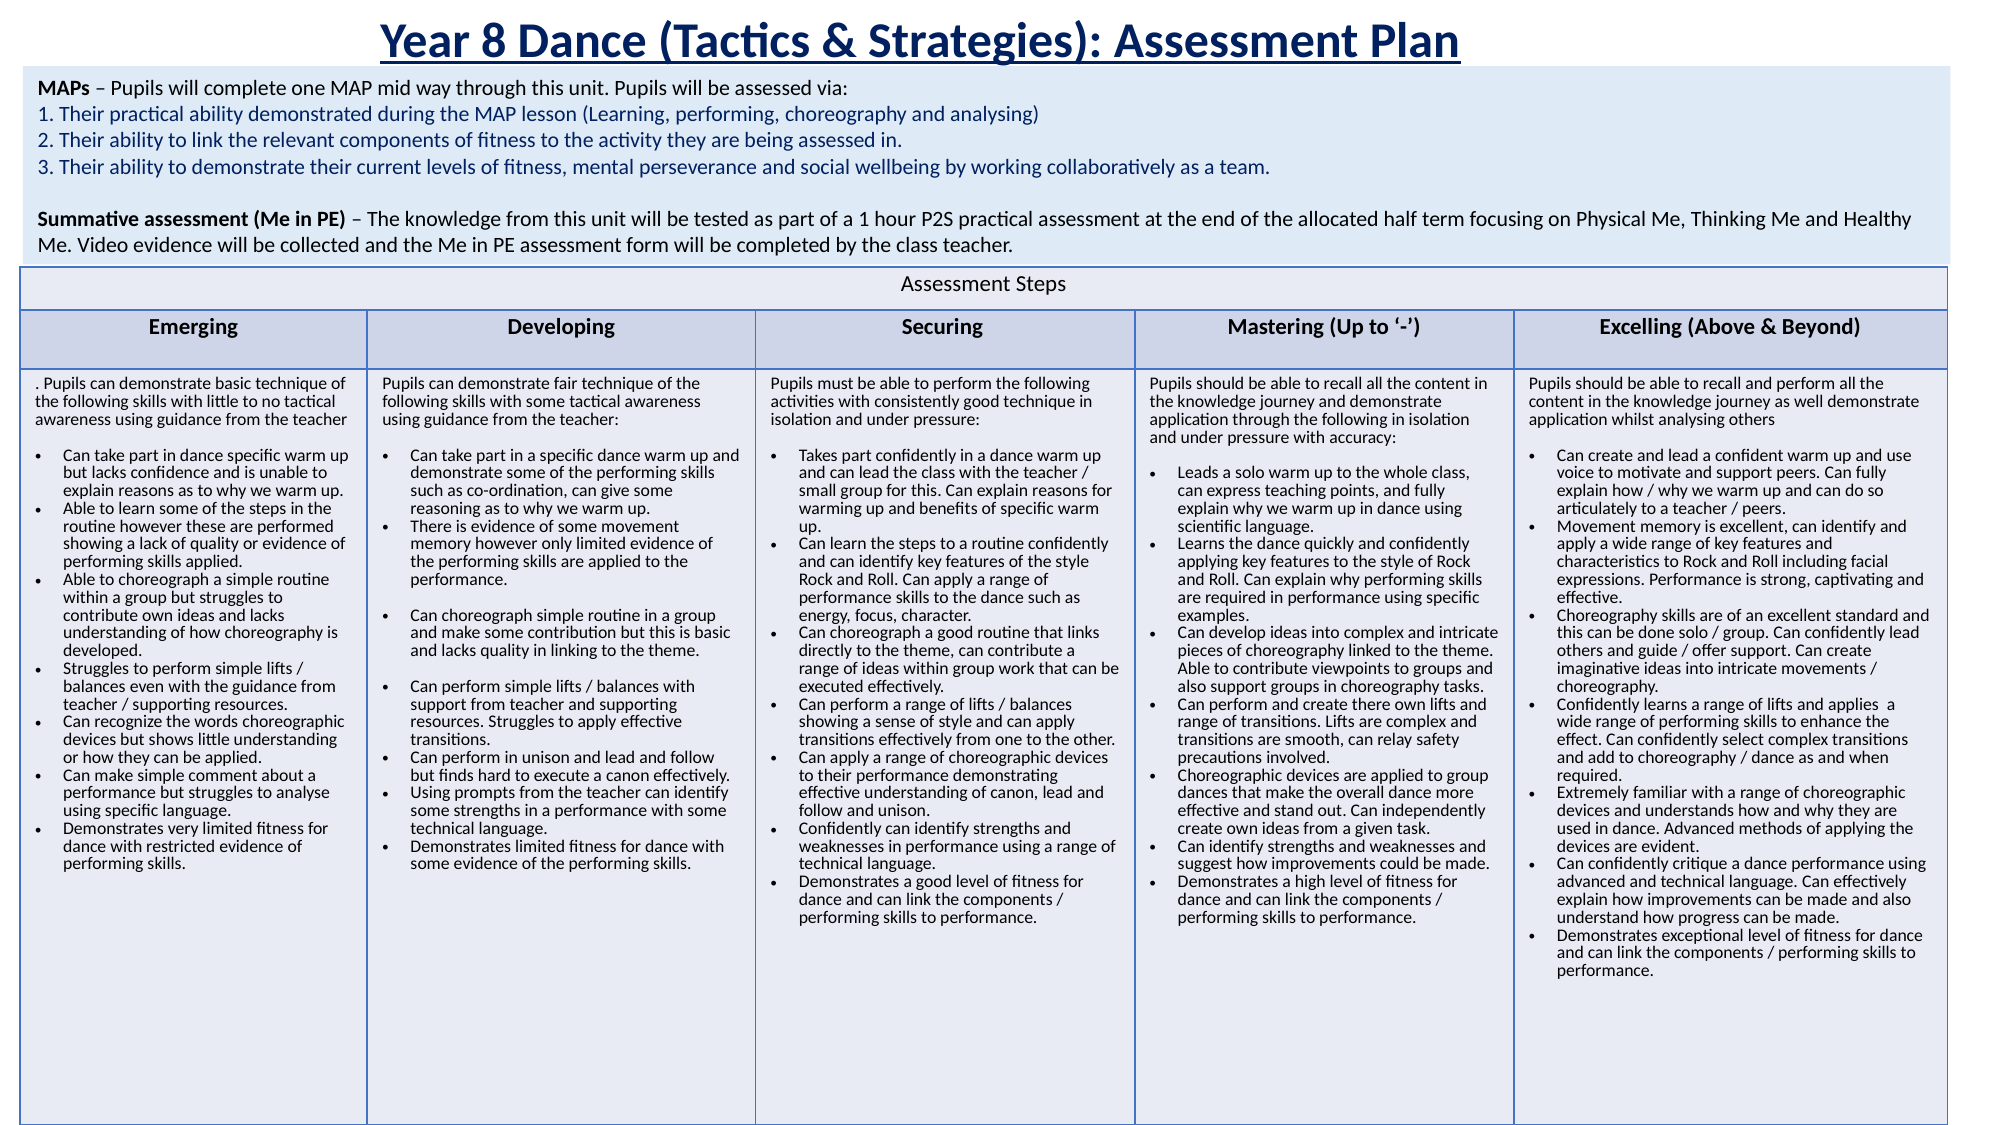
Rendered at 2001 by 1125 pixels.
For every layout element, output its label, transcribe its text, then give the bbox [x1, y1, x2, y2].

text_box Year 8 Dance (Tactics & Strategies): Assessment Plan [358, 0, 1483, 66]
table_cell Mastering (Up to ‘-’) [1136, 311, 1513, 368]
table_cell . Pupils can demonstrate basic technique of the following skills with little to no tactical awareness using guidance from the teacher Can take part in dance specific warm up but lacks confidence and is unable to explain reasons as to why we warm up. Able to learn some of the steps in the routine however these are performed showing a lack of quality or evidence of performing skills applied. Able to choreograph a simple routine within a group but struggles to contribute own ideas and lacks understanding of how choreography is developed. Struggles to perform simple lifts / balances even with the guidance from teacher / supporting resources. Can recognize the words choreographic devices but shows little understanding or how they can be applied. Can make simple comment about a performance but struggles to analyse using specific language. Demonstrates very limited fitness for dance with restricted evidence of performing skills. [21, 370, 366, 1124]
table_cell Emerging [21, 311, 366, 368]
table_cell Pupils should be able to recall and perform all the content in the knowledge journey as well demonstrate application whilst analysing others Can create and lead a confident warm up and use voice to motivate and support peers. Can fully explain how / why we warm up and can do so articulately to a teacher / peers. Movement memory is excellent, can identify and apply a wide range of key features and characteristics to Rock and Roll including facial expressions. Performance is strong, captivating and effective. Choreography skills are of an excellent standard and this can be done solo / group. Can confidently lead others and guide / offer support. Can create imaginative ideas into intricate movements / choreography. Confidently learns a range of lifts and applies a wide range of performing skills to enhance the effect. Can confidently select complex transitions and add to choreography / dance as and when required. Extremely familiar with a range of choreographic devices and understands how and why they are used in dance. Advanced methods of applying the devices are evident. Can confidently critique a dance performance using advanced and technical language. Can effectively explain how improvements can be made and also understand how progress can be made. Demonstrates exceptional level of fitness for dance and can link the components / performing skills to performance. [1515, 370, 1947, 1124]
table_cell Pupils must be able to perform the following activities with consistently good technique in isolation and under pressure: Takes part confidently in a dance warm up and can lead the class with the teacher / small group for this. Can explain reasons for warming up and benefits of specific warm up. Can learn the steps to a routine confidently and can identify key features of the style Rock and Roll. Can apply a range of performance skills to the dance such as energy, focus, character. Can choreograph a good routine that links directly to the theme, can contribute a range of ideas within group work that can be executed effectively. Can perform a range of lifts / balances showing a sense of style and can apply transitions effectively from one to the other. Can apply a range of choreographic devices to their performance demonstrating effective understanding of canon, lead and follow and unison. Confidently can identify strengths and weaknesses in performance using a range of technical language. Demonstrates a good level of fitness for dance and can link the components / performing skills to performance. [756, 370, 1134, 1124]
table_cell Pupils can demonstrate fair technique of the following skills with some tactical awareness using guidance from the teacher: Can take part in a specific dance warm up and demonstrate some of the performing skills such as co-ordination, can give some reasoning as to why we warm up. There is evidence of some movement memory however only limited evidence of the performing skills are applied to the performance. Can choreograph simple routine in a group and make some contribution but this is basic and lacks quality in linking to the theme. Can perform simple lifts / balances with support from teacher and supporting resources. Struggles to apply effective transitions. Can perform in unison and lead and follow but finds hard to execute a canon effectively. Using prompts from the teacher can identify some strengths in a performance with some technical language. Demonstrates limited fitness for dance with some evidence of the performing skills. [368, 370, 755, 1124]
table_cell Developing [368, 311, 755, 368]
table_header Assessment Steps [21, 268, 1947, 309]
table_cell Excelling (Above & Beyond) [1515, 311, 1947, 368]
table_cell Securing [756, 311, 1134, 368]
table_cell Pupils should be able to recall all the content in the knowledge journey and demonstrate application through the following in isolation and under pressure with accuracy: Leads a solo warm up to the whole class, can express teaching points, and fully explain why we warm up in dance using scientific language. Learns the dance quickly and confidently applying key features to the style of Rock and Roll. Can explain why performing skills are required in performance using specific examples. Can develop ideas into complex and intricate pieces of choreography linked to the theme. Able to contribute viewpoints to groups and also support groups in choreography tasks. Can perform and create there own lifts and range of transitions. Lifts are complex and transitions are smooth, can relay safety precautions involved. Choreographic devices are applied to group dances that make the overall dance more effective and stand out. Can independently create own ideas from a given task. Can identify strengths and weaknesses and suggest how improvements could be made. Demonstrates a high level of fitness for dance and can link the components / performing skills to performance. [1136, 370, 1513, 1124]
text_box MAPs – Pupils will complete one MAP mid way through this unit. Pupils will be assessed via: 1. Their practical ability demonstrated during the MAP lesson (Learning, performing, choreography and analysing) 2. Their ability to link the relevant components of fitness to the activity they are being assessed in. 3. Their ability to demonstrate their current levels of fitness, mental perseverance and social wellbeing by working collaboratively as a team. Summative assessment (Me in PE) – The knowledge from this unit will be tested as part of a 1 hour P2S practical assessment at the end of the allocated half term focusing on Physical Me, Thinking Me and Healthy Me. Video evidence will be collected and the Me in PE assessment form will be completed by the class teacher. [22, 66, 1951, 265]
